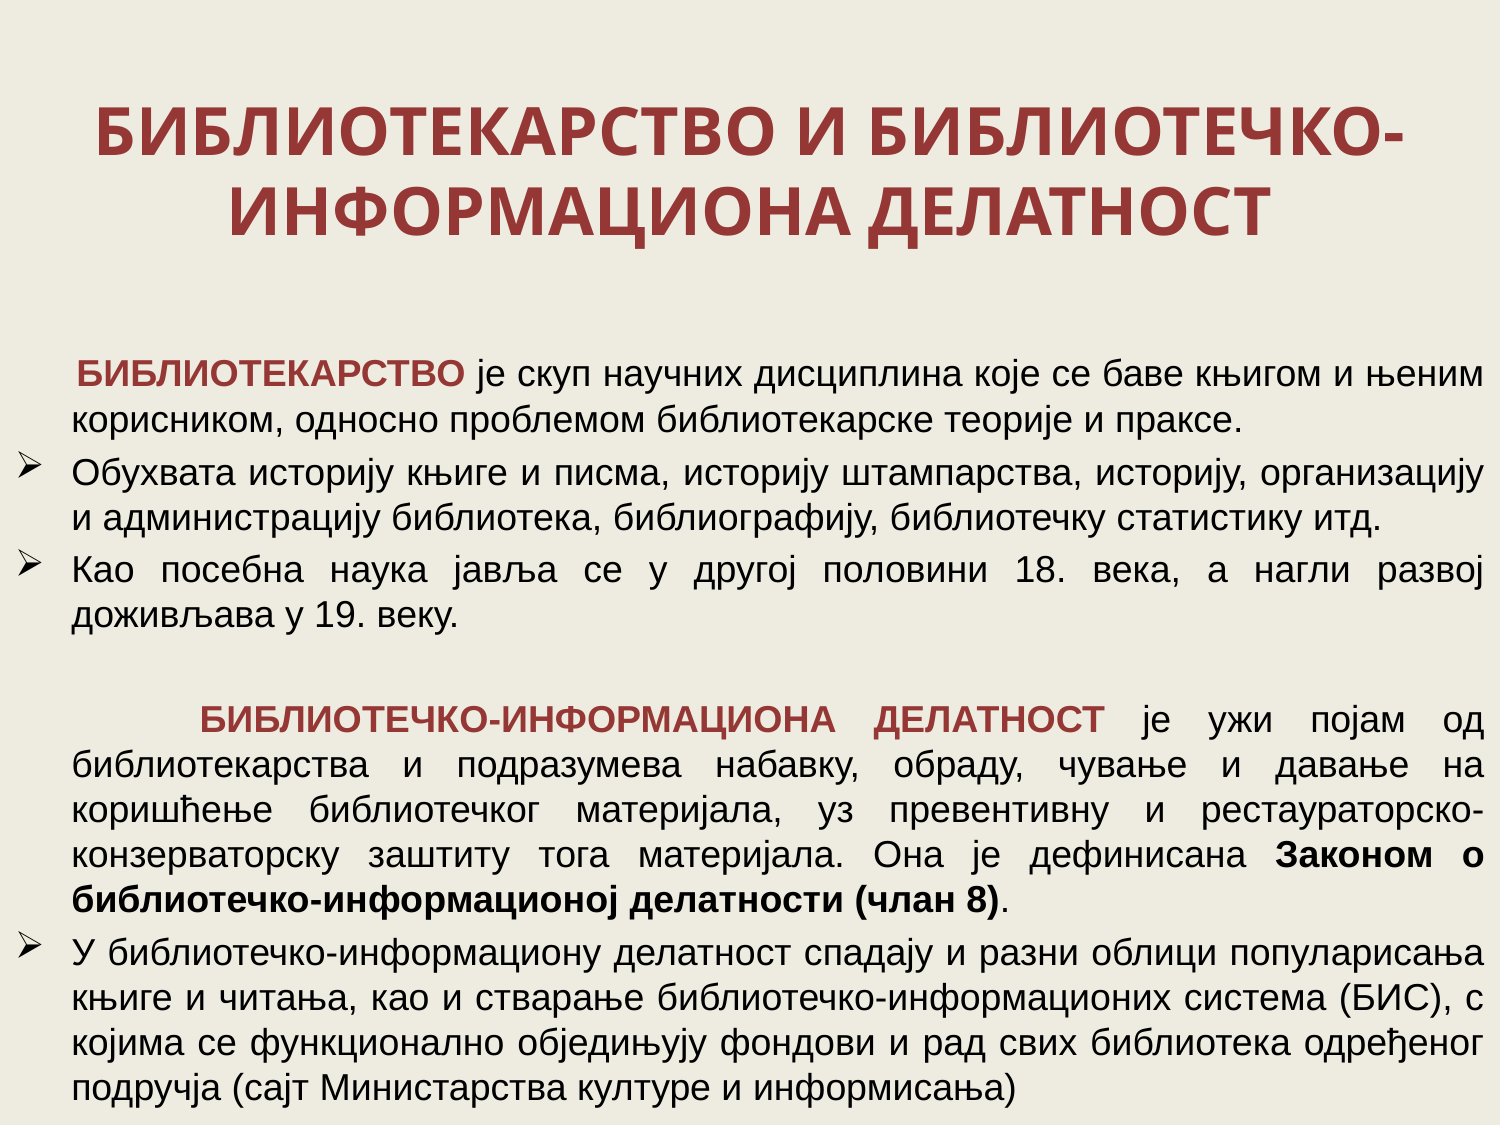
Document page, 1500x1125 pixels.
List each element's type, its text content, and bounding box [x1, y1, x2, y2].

list БИБЛИОТЕКАРСТВО је скуп научних дисциплина које се баве књигом и њеним корисником, односно проблемом библиотекарске теорије и праксе. Обухвата историју књиге и писма, историју штампарства, историју, организацију и администрацију библиотека, библиографију, библиотечку статистику итд. Као посебна наука јавља се у другој половини 18. века, а нагли развој доживљава у 19. веку. БИБЛИОТЕЧКО-ИНФОРМАЦИОНА ДЕЛАТНОСТ је ужи појам од библиотекарства и подразумева набавку, обраду, чување и давање на коришћење библиотечког материјала, уз превентивну и рестаураторско-конзерваторску заштиту тога материјала. Она је дефинисана Законом о библиотечко-информационој делатности (члан 8). У библиотечко-информациону делатност спадају и разни облици популарисања књиге и читања, као и стварање библиотечко-информационих система (БИС), с којима се функционално обједињују фондови и рад свих библиотека одређеног подручја (сајт Министарства културе и информисања) [0, 337, 1500, 1125]
title БИБЛИОТЕКАРСТВО И БИБЛИОТЕЧКО-ИНФОРМАЦИОНА ДЕЛАТНОСТ [75, 75, 1425, 263]
